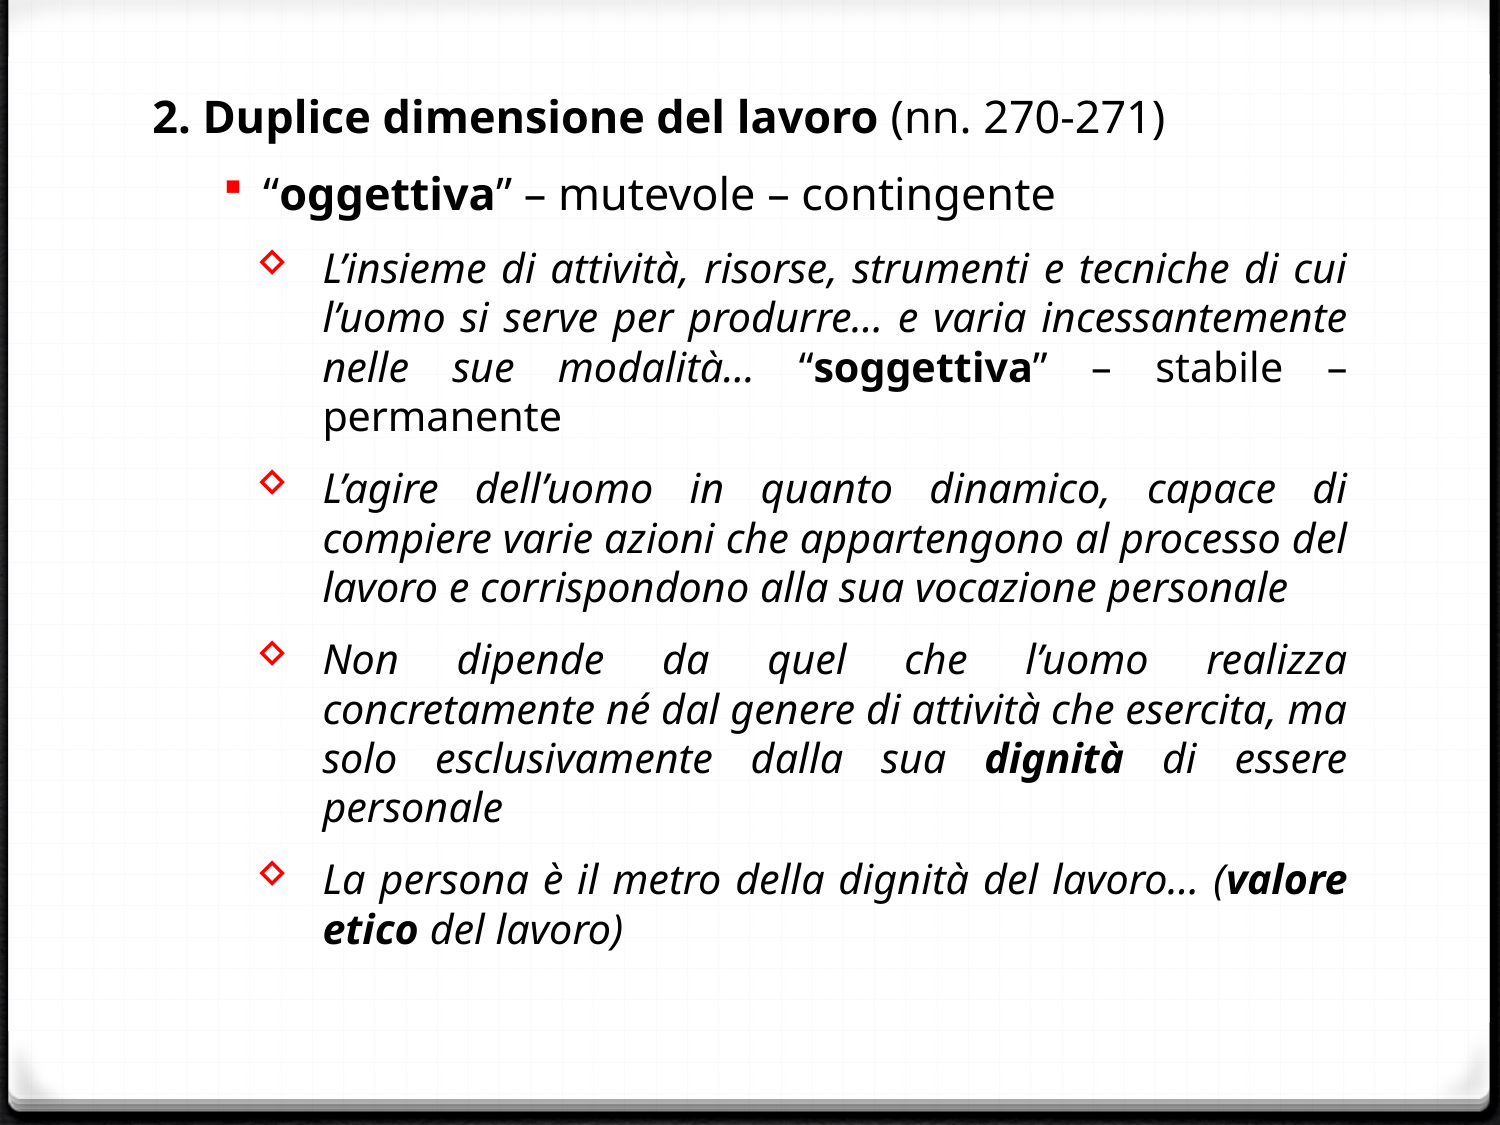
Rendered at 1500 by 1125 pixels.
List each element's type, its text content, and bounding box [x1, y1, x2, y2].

picture [0, 0, 1500, 1125]
list 2. Duplice dimensione del lavoro (nn. 270-271) “oggettiva” – mutevole – contingente L’insieme di attività, risorse, strumenti e tecniche di cui l’uomo si serve per produrre… e varia incessantemente nelle sue modalità… “soggettiva” – stabile – permanente L’agire dell’uomo in quanto dinamico, capace di compiere varie azioni che appartengono al processo del lavoro e corrispondono alla sua vocazione personale Non dipende da quel che l’uomo realizza concretamente né dal genere di attività che esercita, ma solo esclusivamente dalla sua dignità di essere personale La persona è il metro della dignità del lavoro… (valore etico del lavoro) [137, 91, 1363, 983]
